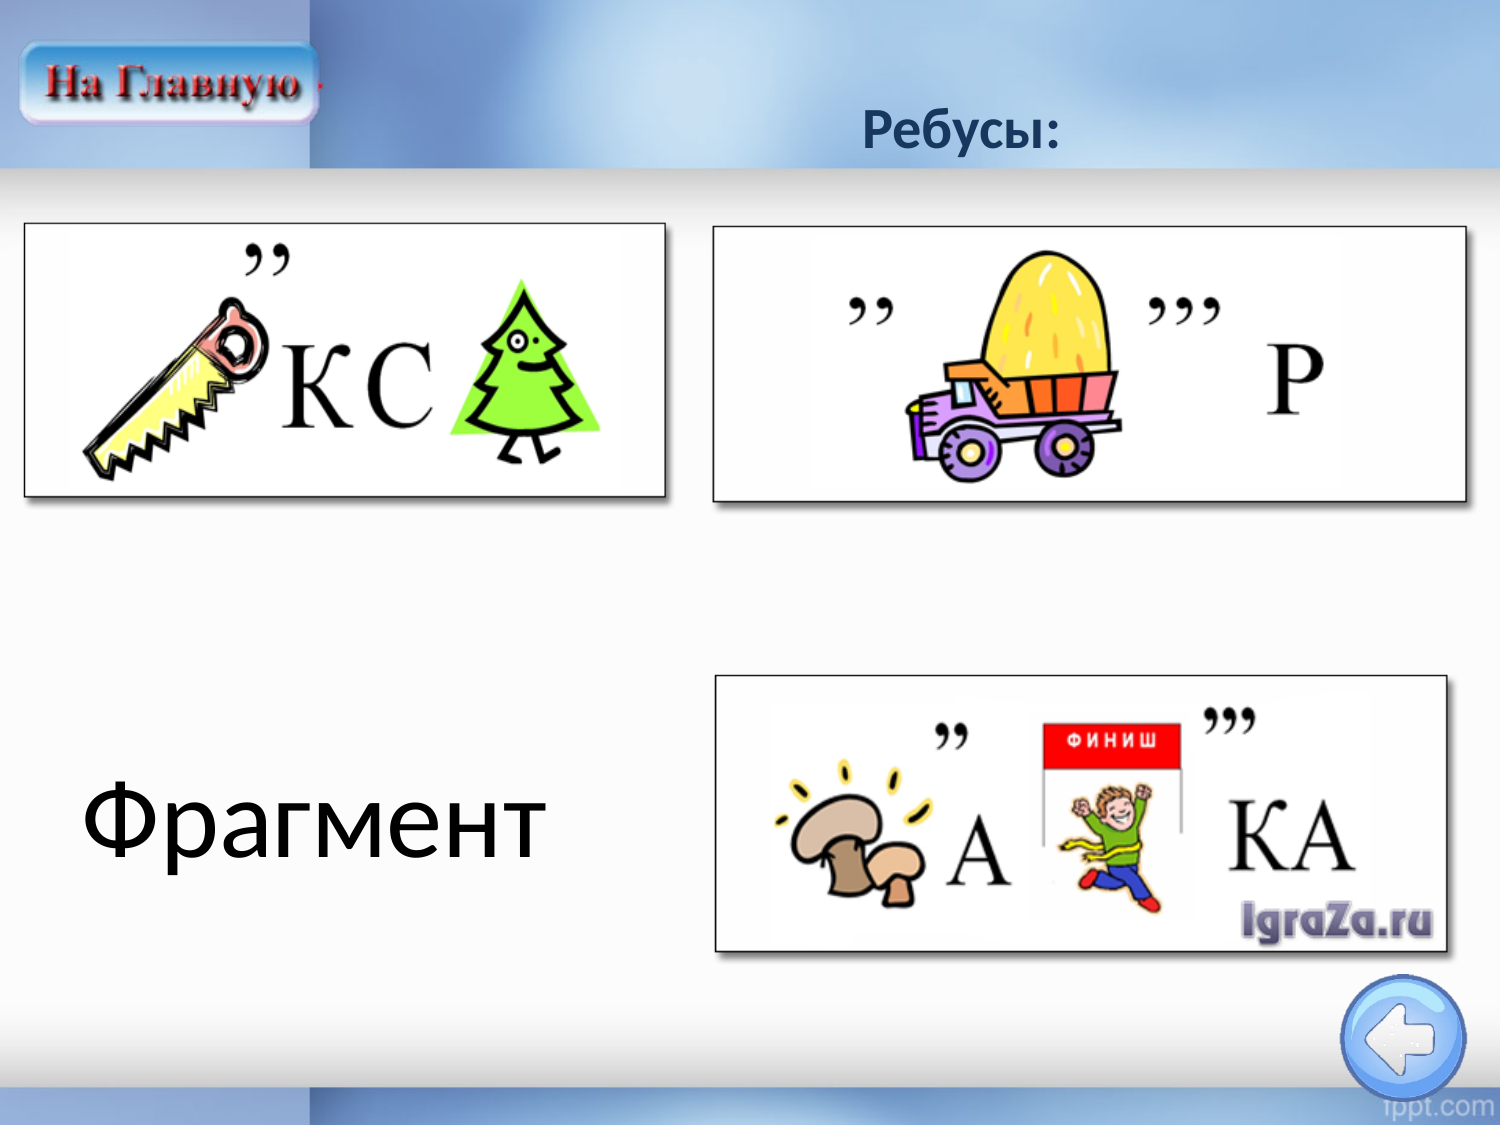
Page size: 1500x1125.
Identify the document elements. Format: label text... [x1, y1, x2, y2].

text_box Ребусы: [846, 82, 1077, 168]
picture [0, 0, 1500, 1125]
text_box Фрагмент [66, 737, 562, 888]
